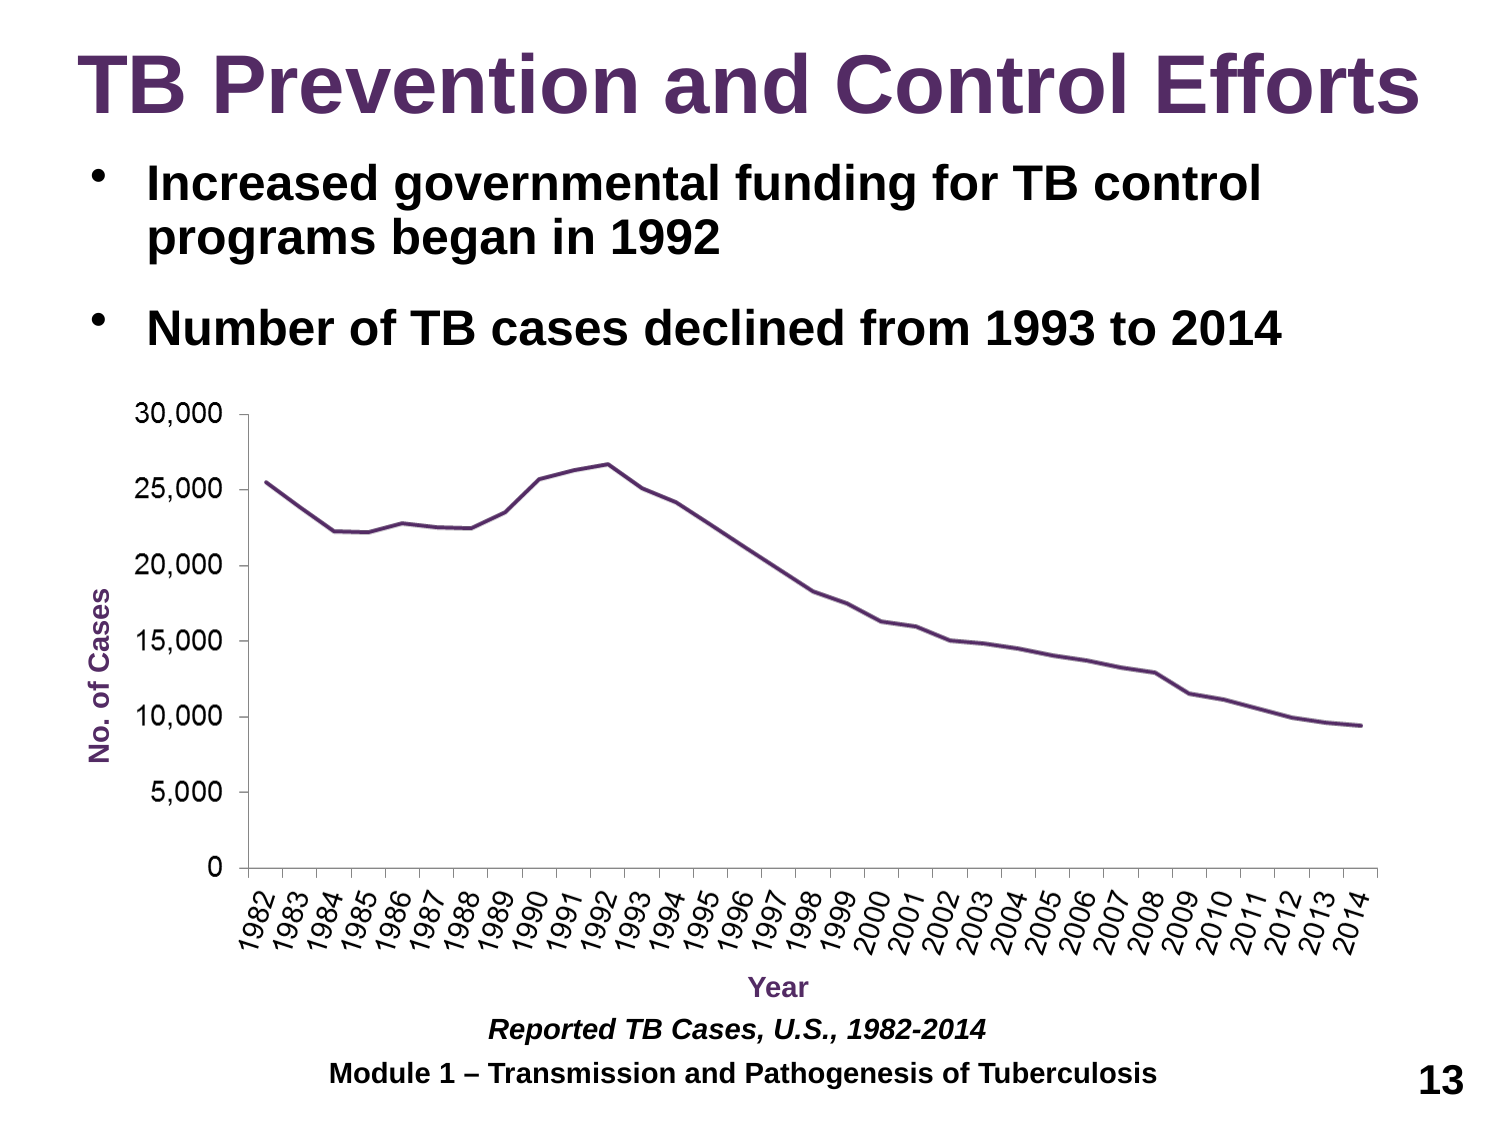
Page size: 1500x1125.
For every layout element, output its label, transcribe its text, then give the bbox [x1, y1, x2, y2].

text_box No. of Cases [74, 500, 106, 775]
title TB Prevention and Control Efforts [37, 24, 1463, 138]
footer Module 1 – Transmission and Pathogenesis of Tuberculosis [262, 1046, 1226, 1125]
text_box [111, 379, 1410, 981]
text_box Reported TB Cases, U.S., 1982-2014 [412, 1003, 1063, 1053]
list Increased governmental funding for TB control programs began in 1992 Number of TB cases declined from 1993 to 2014 [75, 149, 1500, 400]
text_box Year [737, 990, 877, 1009]
slide_number 13 [1129, 1045, 1480, 1124]
